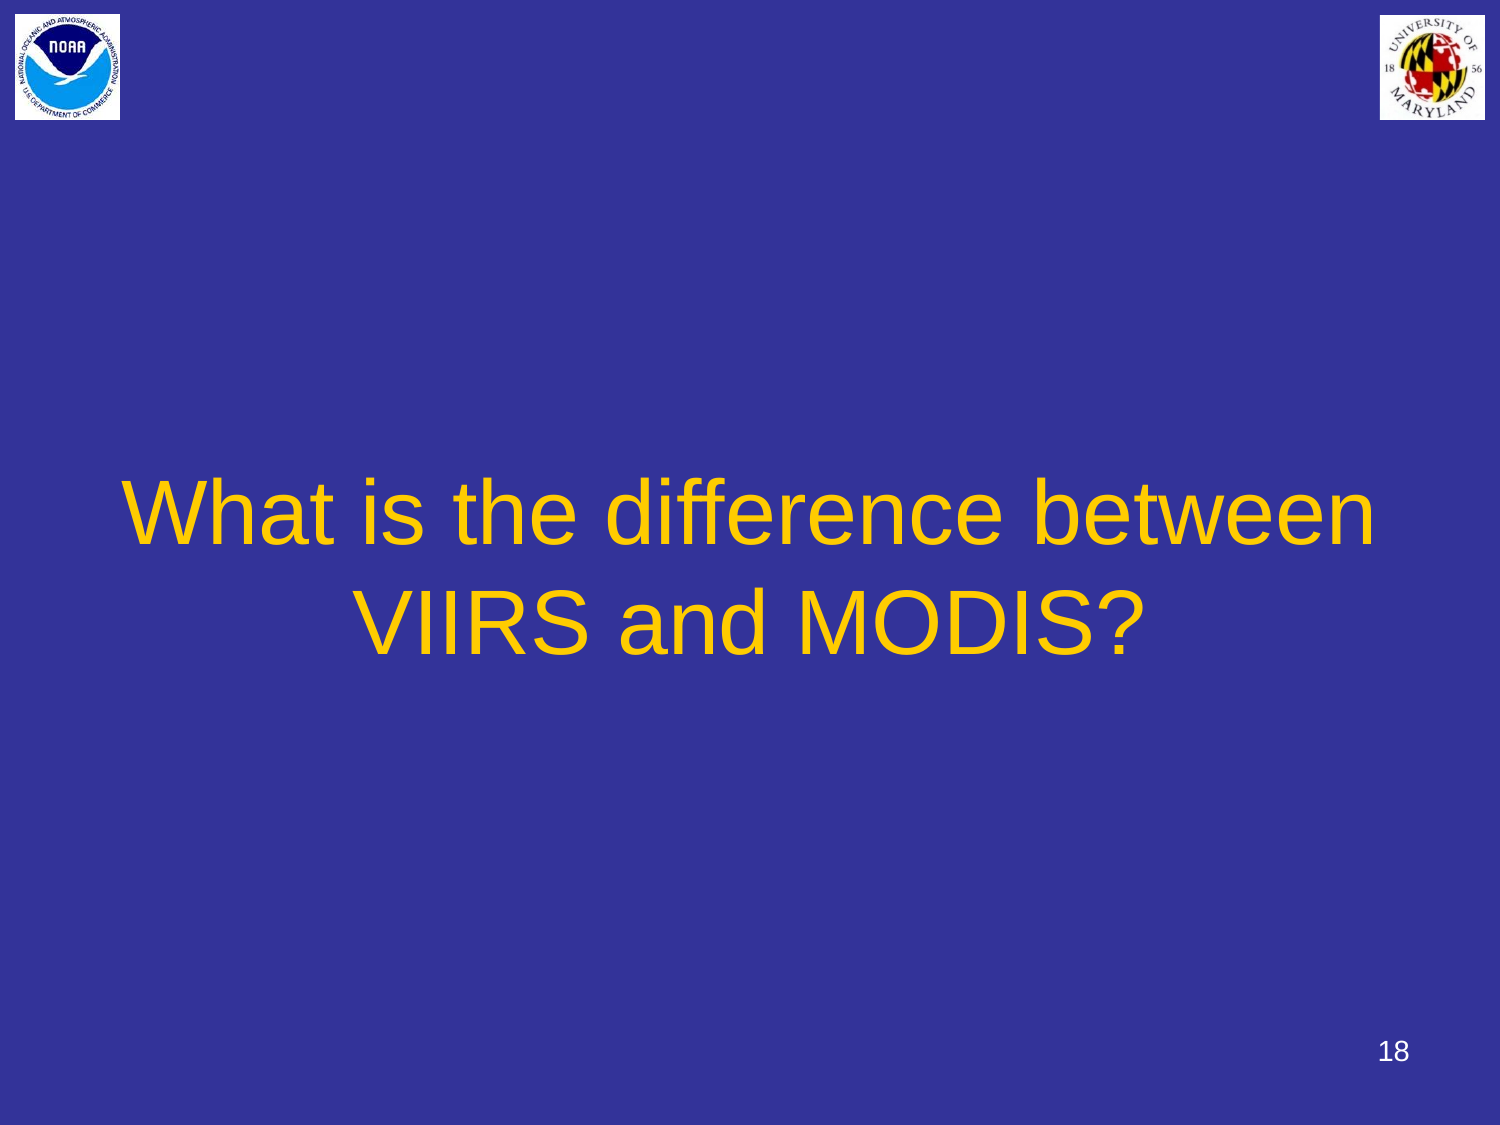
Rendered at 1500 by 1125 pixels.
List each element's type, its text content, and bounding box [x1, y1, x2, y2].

slide_number 18 [1074, 1024, 1426, 1103]
title What is the difference between VIIRS and MODIS? [74, 468, 1426, 657]
picture [1379, 15, 1485, 120]
picture [15, 14, 120, 120]
